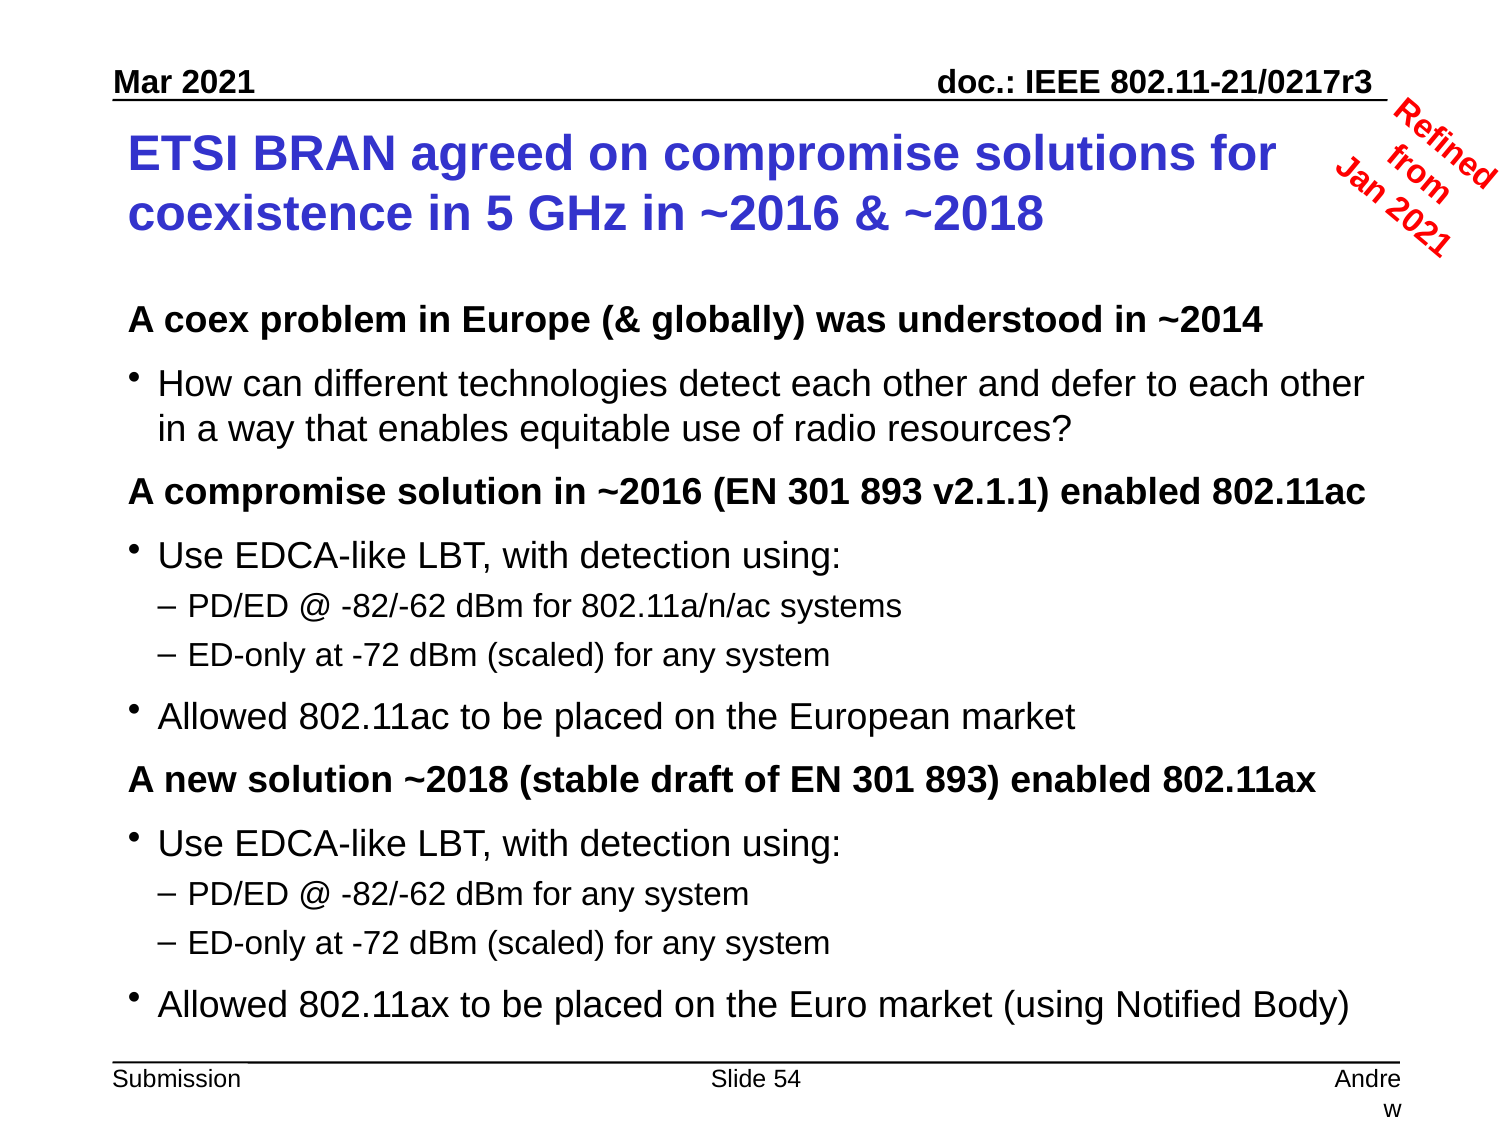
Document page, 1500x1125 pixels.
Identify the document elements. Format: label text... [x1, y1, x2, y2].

footer Andrew Myles, Cisco [1320, 1061, 1402, 1093]
title ETSI BRAN agreed on compromise solutions for coexistence in 5 GHz in ~2016 & ~2018 [112, 112, 1388, 287]
text_box Refined from Jan 2021 [1314, 49, 1500, 271]
slide_number Slide 54 [709, 1061, 803, 1093]
list A coex problem in Europe (& globally) was understood in ~2014 How can different technologies detect each other and defer to each other in a way that enables equitable use of radio resources? A compromise solution in ~2016 (EN 301 893 v2.1.1) enabled 802.11ac Use EDCA-like LBT, with detection using: PD/ED @ -82/-62 dBm for 802.11a/n/ac systems ED-only at -72 dBm (scaled) for any system Allowed 802.11ac to be placed on the European market A new solution ~2018 (stable draft of EN 301 893) enabled 802.11ax Use EDCA-like LBT, with detection using: PD/ED @ -82/-62 dBm for any system ED-only at -72 dBm (scaled) for any system Allowed 802.11ax to be placed on the Euro market (using Notified Body) [112, 287, 1388, 963]
